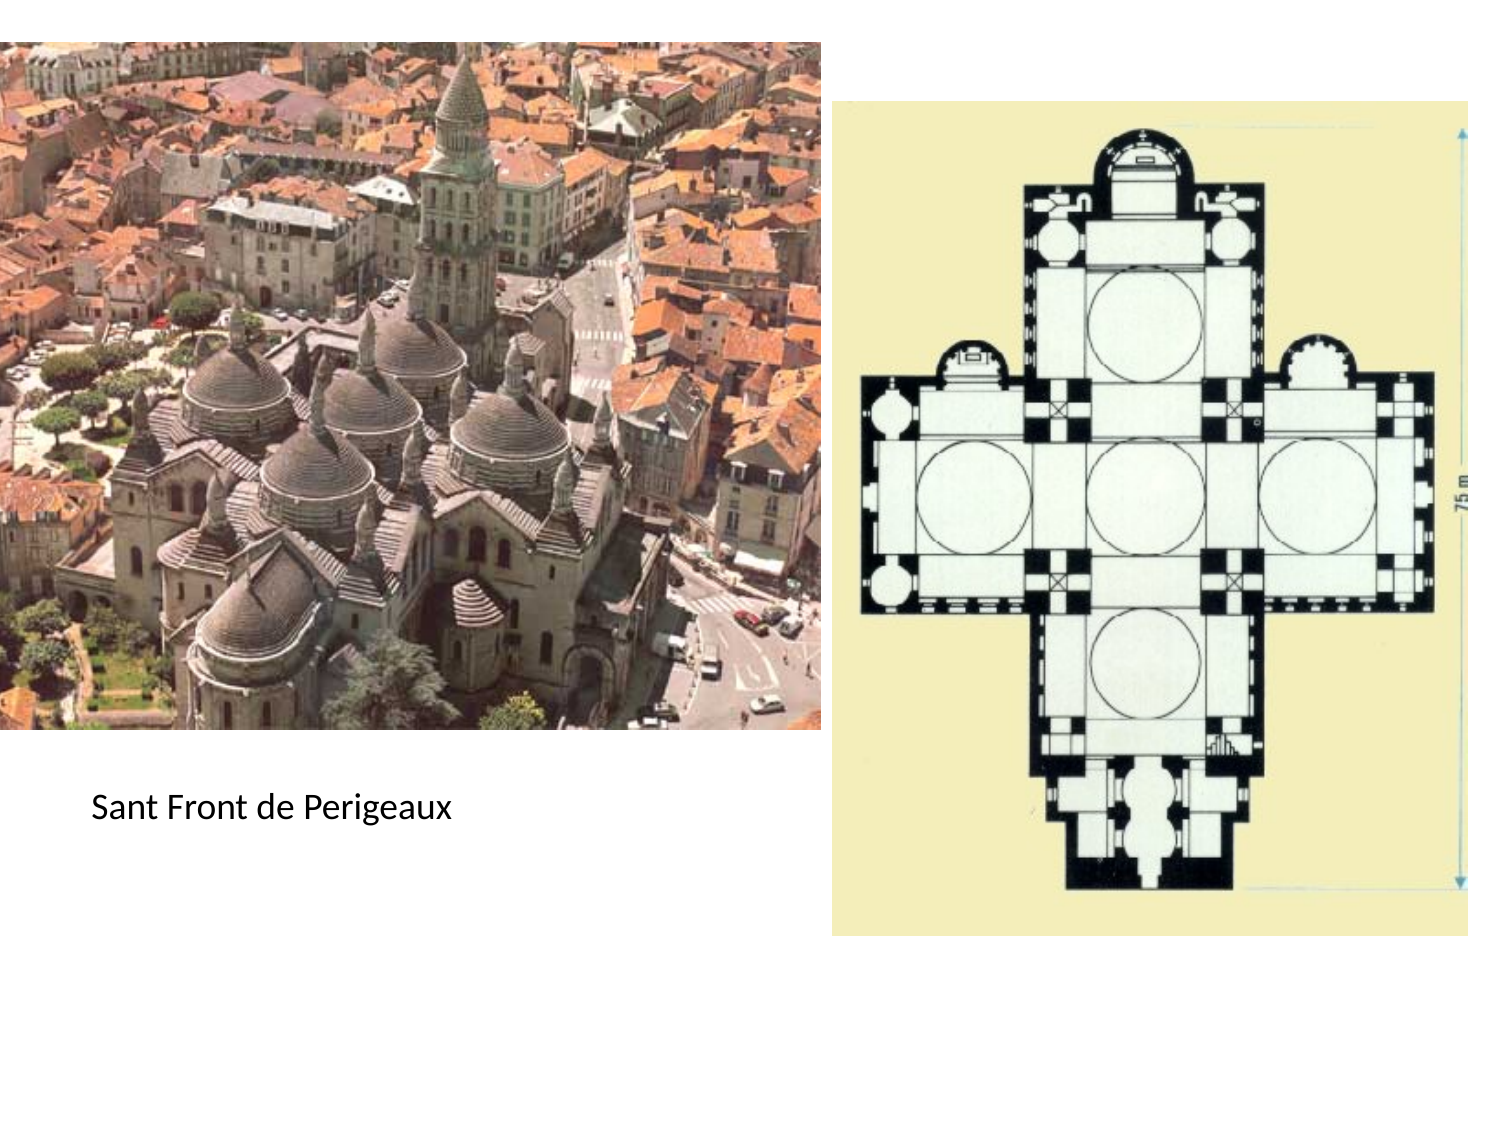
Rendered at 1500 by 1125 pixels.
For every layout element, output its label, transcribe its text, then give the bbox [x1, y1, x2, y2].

picture [832, 101, 1468, 937]
text_box Sant Front de Perigeaux [76, 775, 715, 835]
picture [0, 42, 822, 731]
